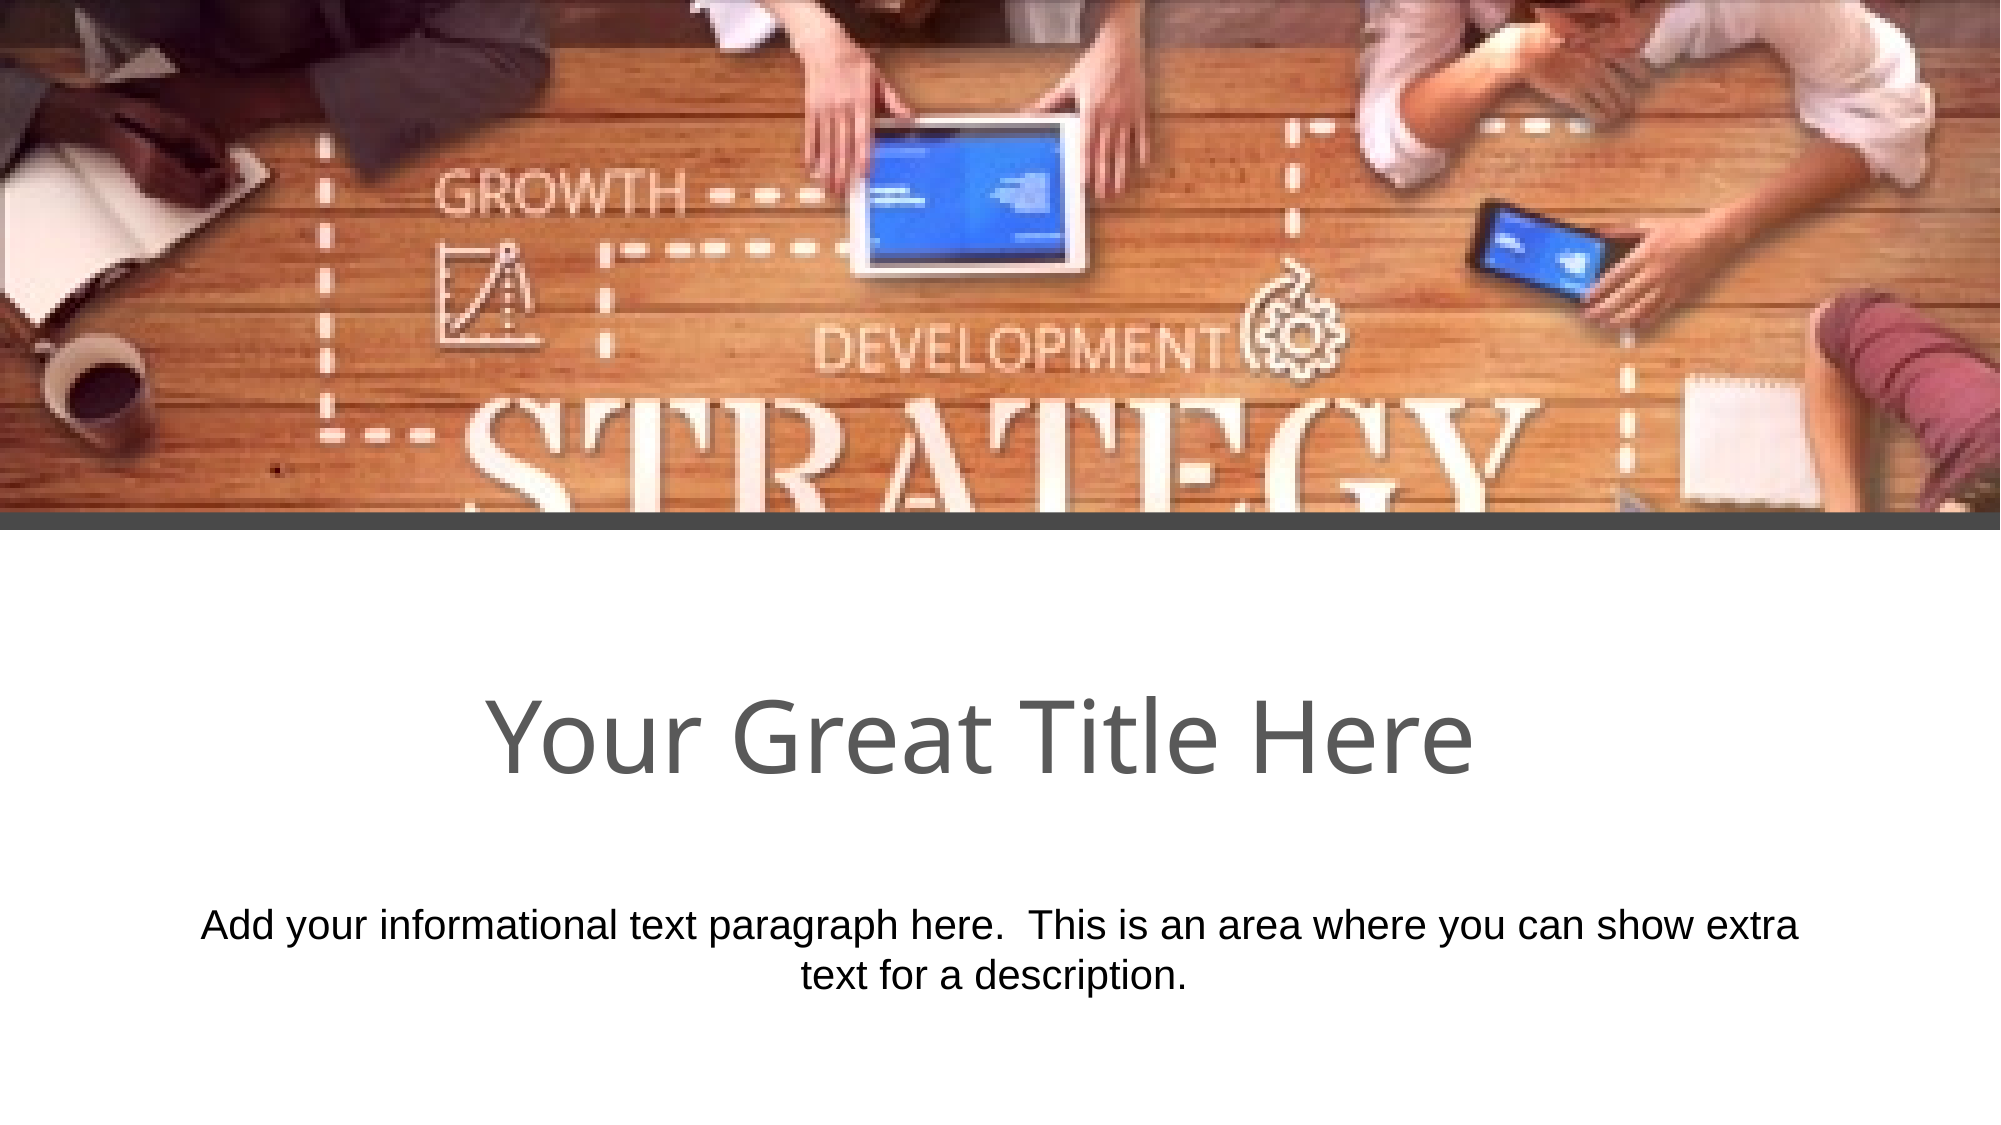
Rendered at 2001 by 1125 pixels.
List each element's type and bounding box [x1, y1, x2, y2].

text_box [0, 0, 2000, 1124]
